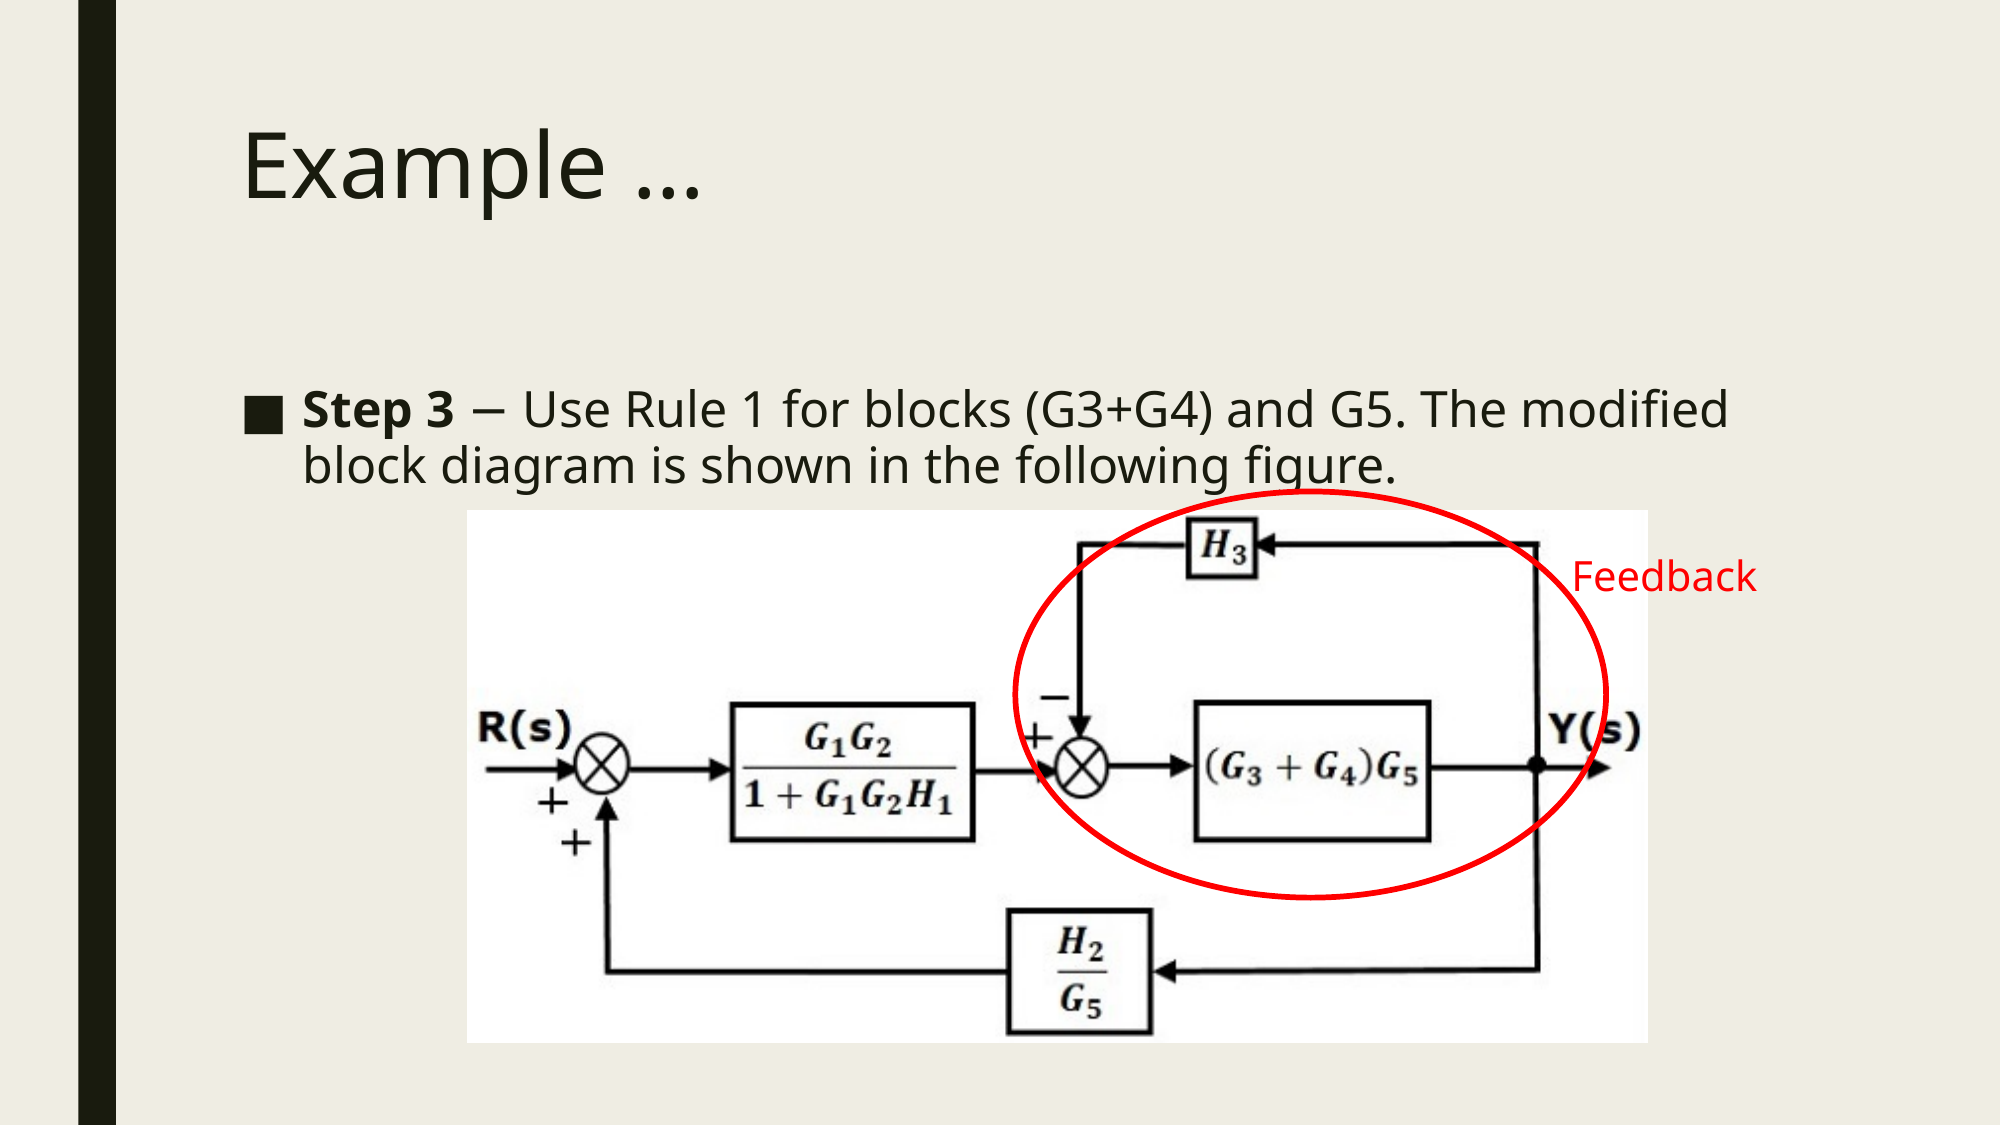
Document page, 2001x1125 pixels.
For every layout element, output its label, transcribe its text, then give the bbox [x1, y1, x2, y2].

title Example … [225, 112, 1800, 357]
text_box Feedback [1648, 542, 1883, 608]
list Step 3 − Use Rule 1 for blocks (G3+G4) and G5. The modified block diagram is shown in the following figure. [225, 375, 1800, 492]
picture [467, 510, 1648, 1044]
text_box [1178, 488, 1444, 510]
